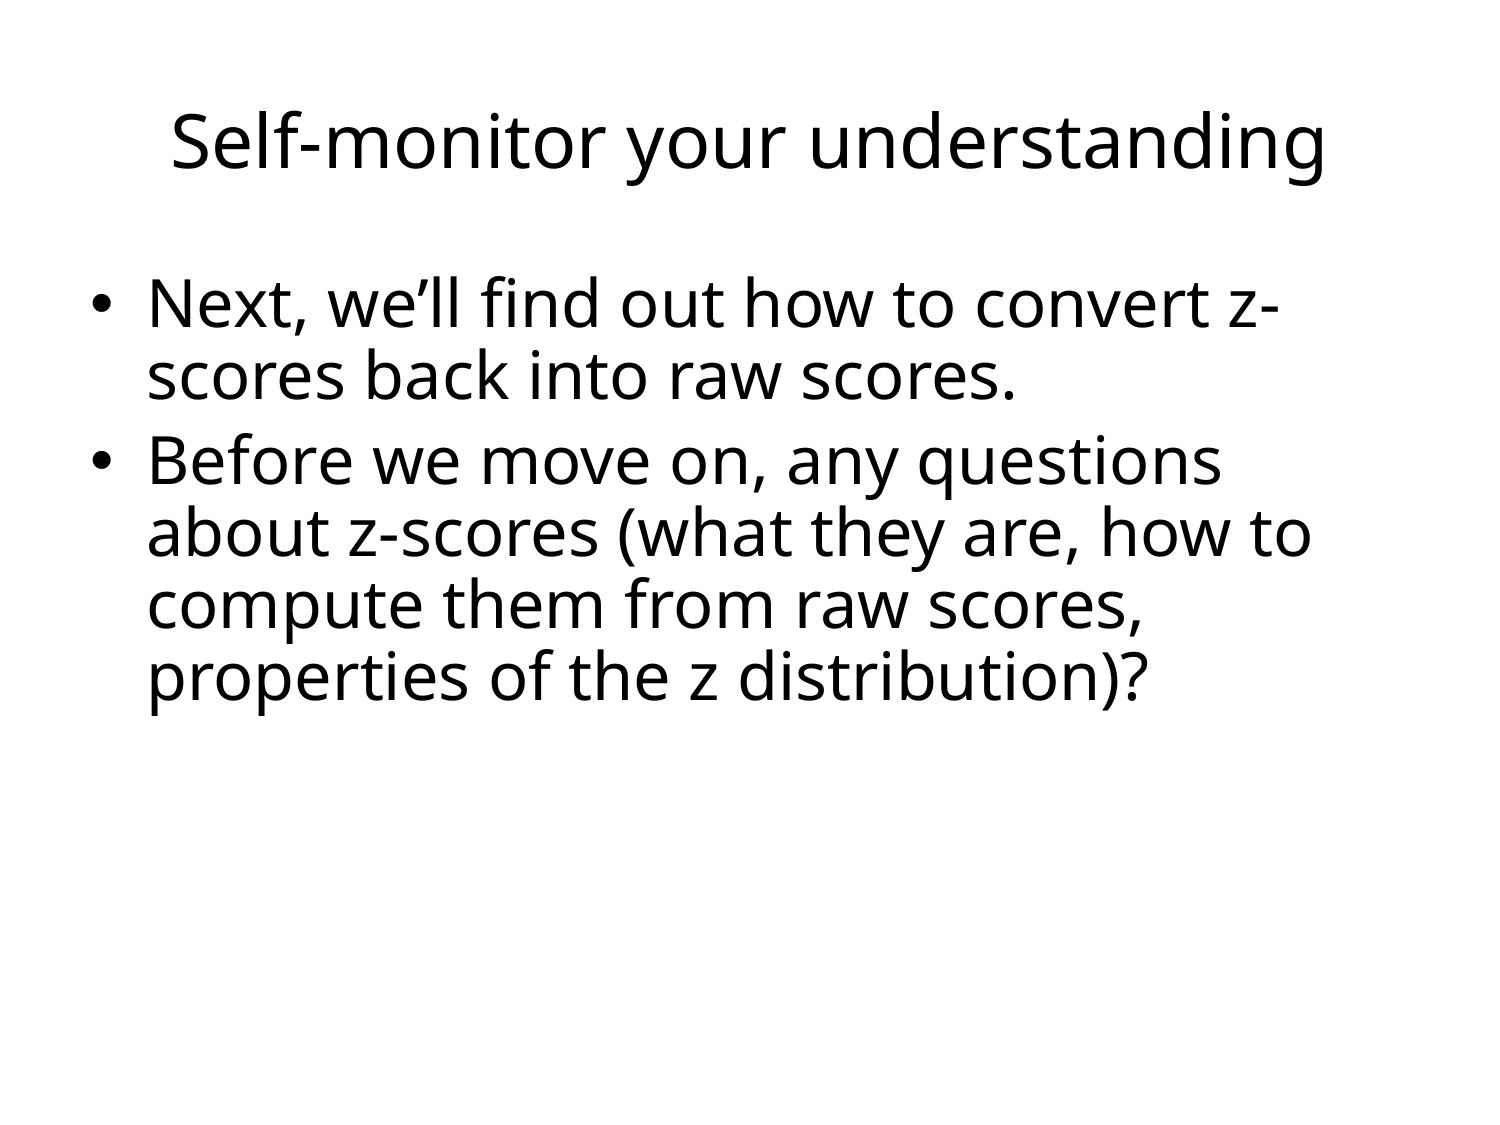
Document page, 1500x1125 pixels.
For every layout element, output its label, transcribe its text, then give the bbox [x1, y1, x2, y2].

title Self-monitor your understanding [75, 45, 1425, 233]
list Next, we’ll find out how to convert z-scores back into raw scores. Before we move on, any questions about z-scores (what they are, how to compute them from raw scores, properties of the z distribution)? [75, 262, 1425, 1005]
